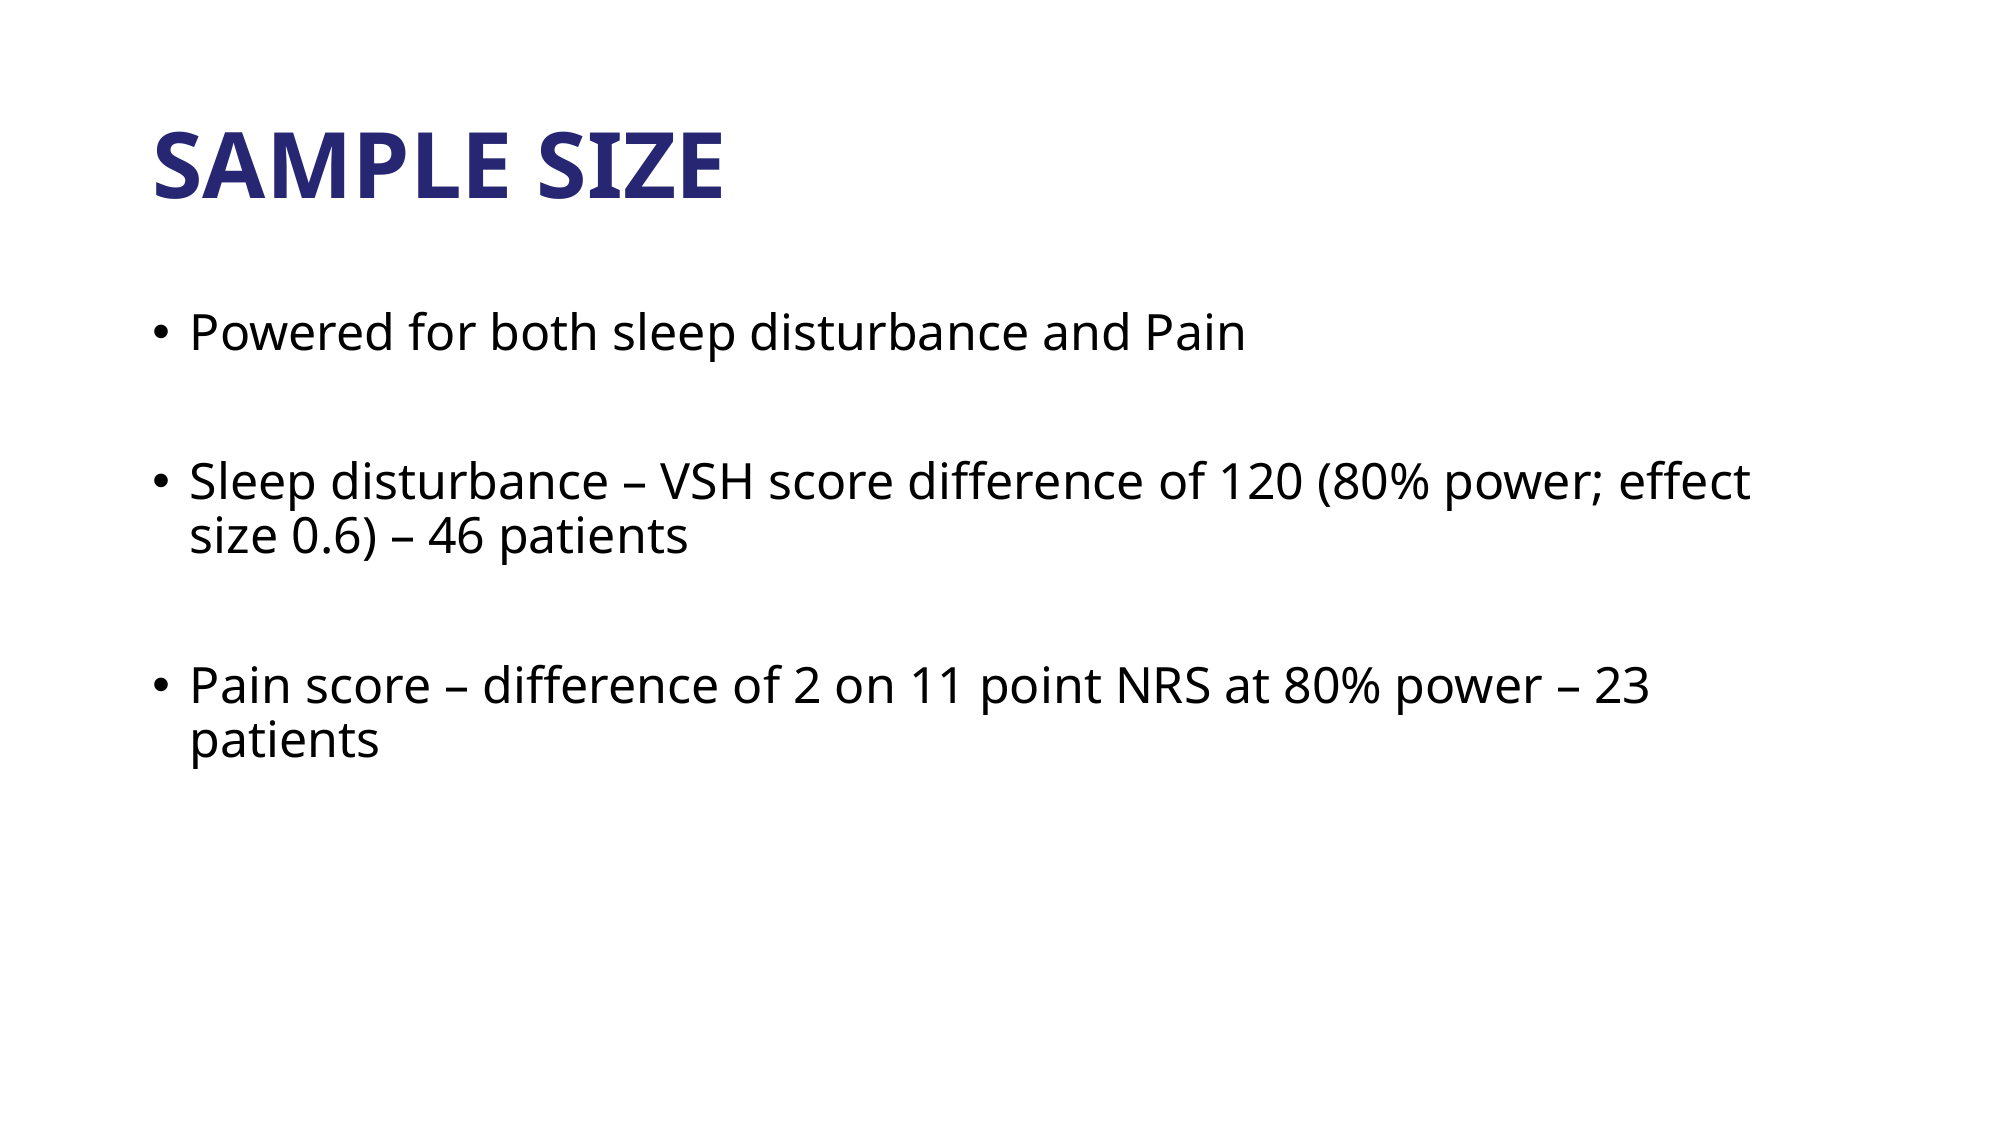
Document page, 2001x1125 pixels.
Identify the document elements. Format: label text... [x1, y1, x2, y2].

list Powered for both sleep disturbance and Pain Sleep disturbance – VSH score difference of 120 (80% power; effect size 0.6) – 46 patients Pain score – difference of 2 on 11 point NRS at 80% power – 23 patients [137, 299, 1863, 1014]
title SAMPLE SIZE [137, 59, 1863, 278]
